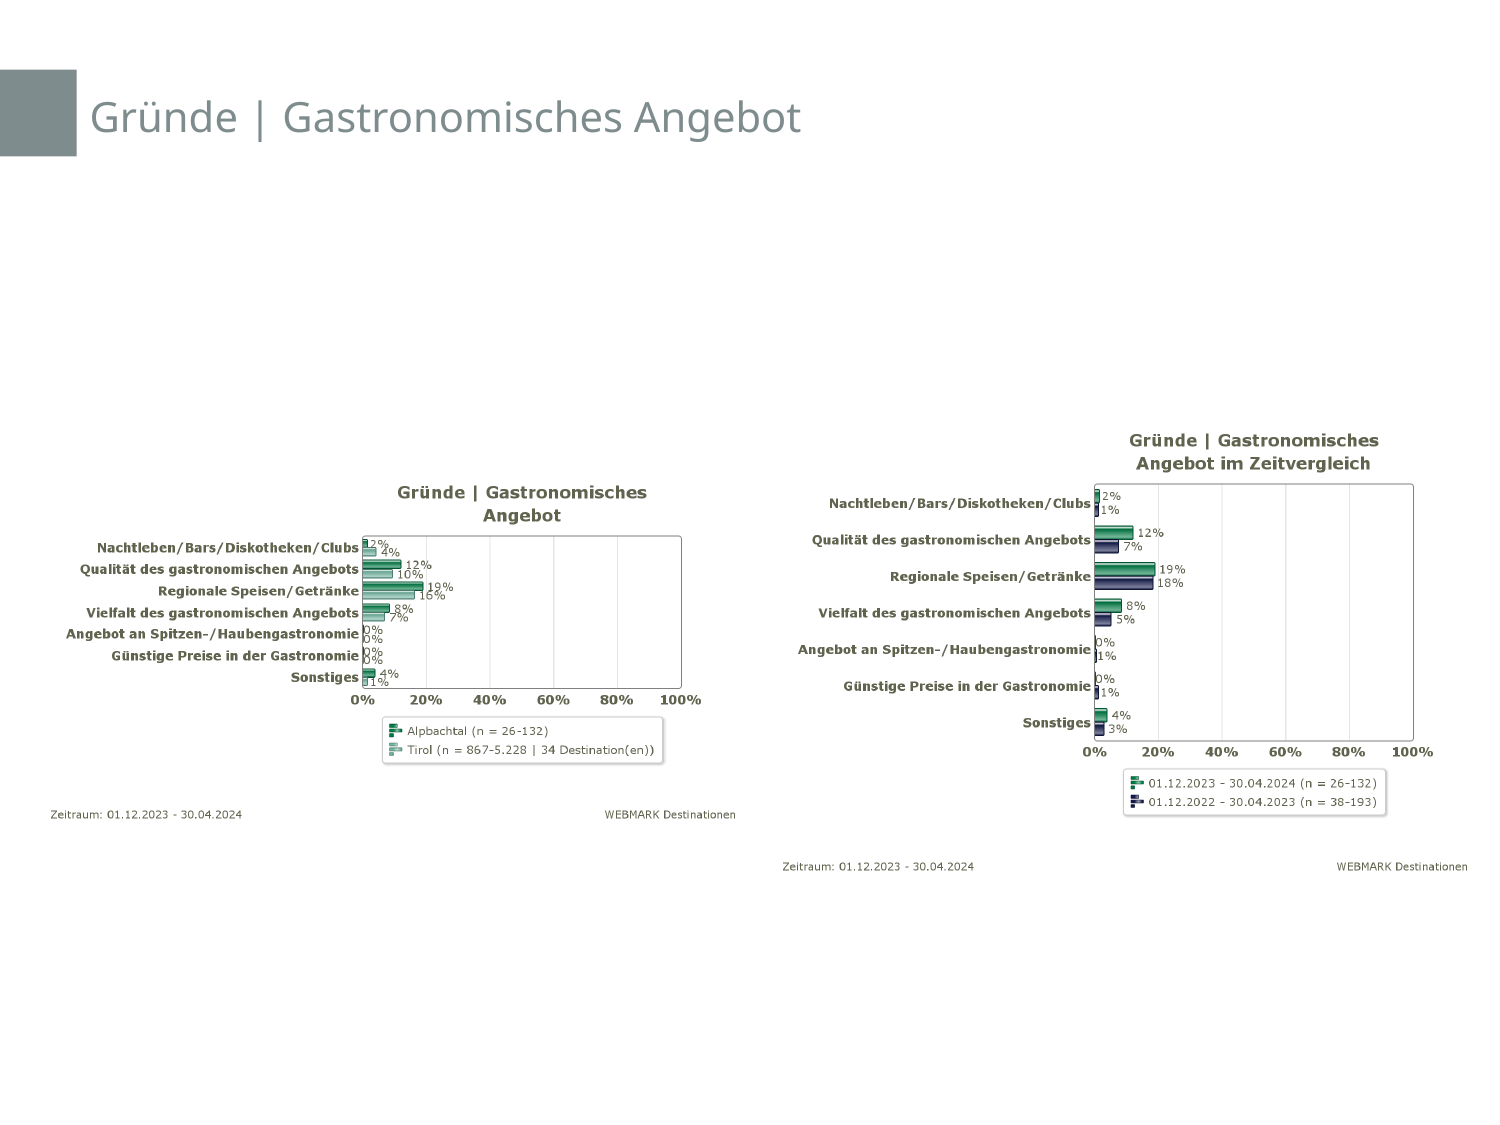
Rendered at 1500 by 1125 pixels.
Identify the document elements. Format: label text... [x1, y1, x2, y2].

title Gründe | Gastronomisches Angebot [74, 57, 1412, 175]
picture [46, 446, 739, 840]
picture [779, 394, 1471, 892]
